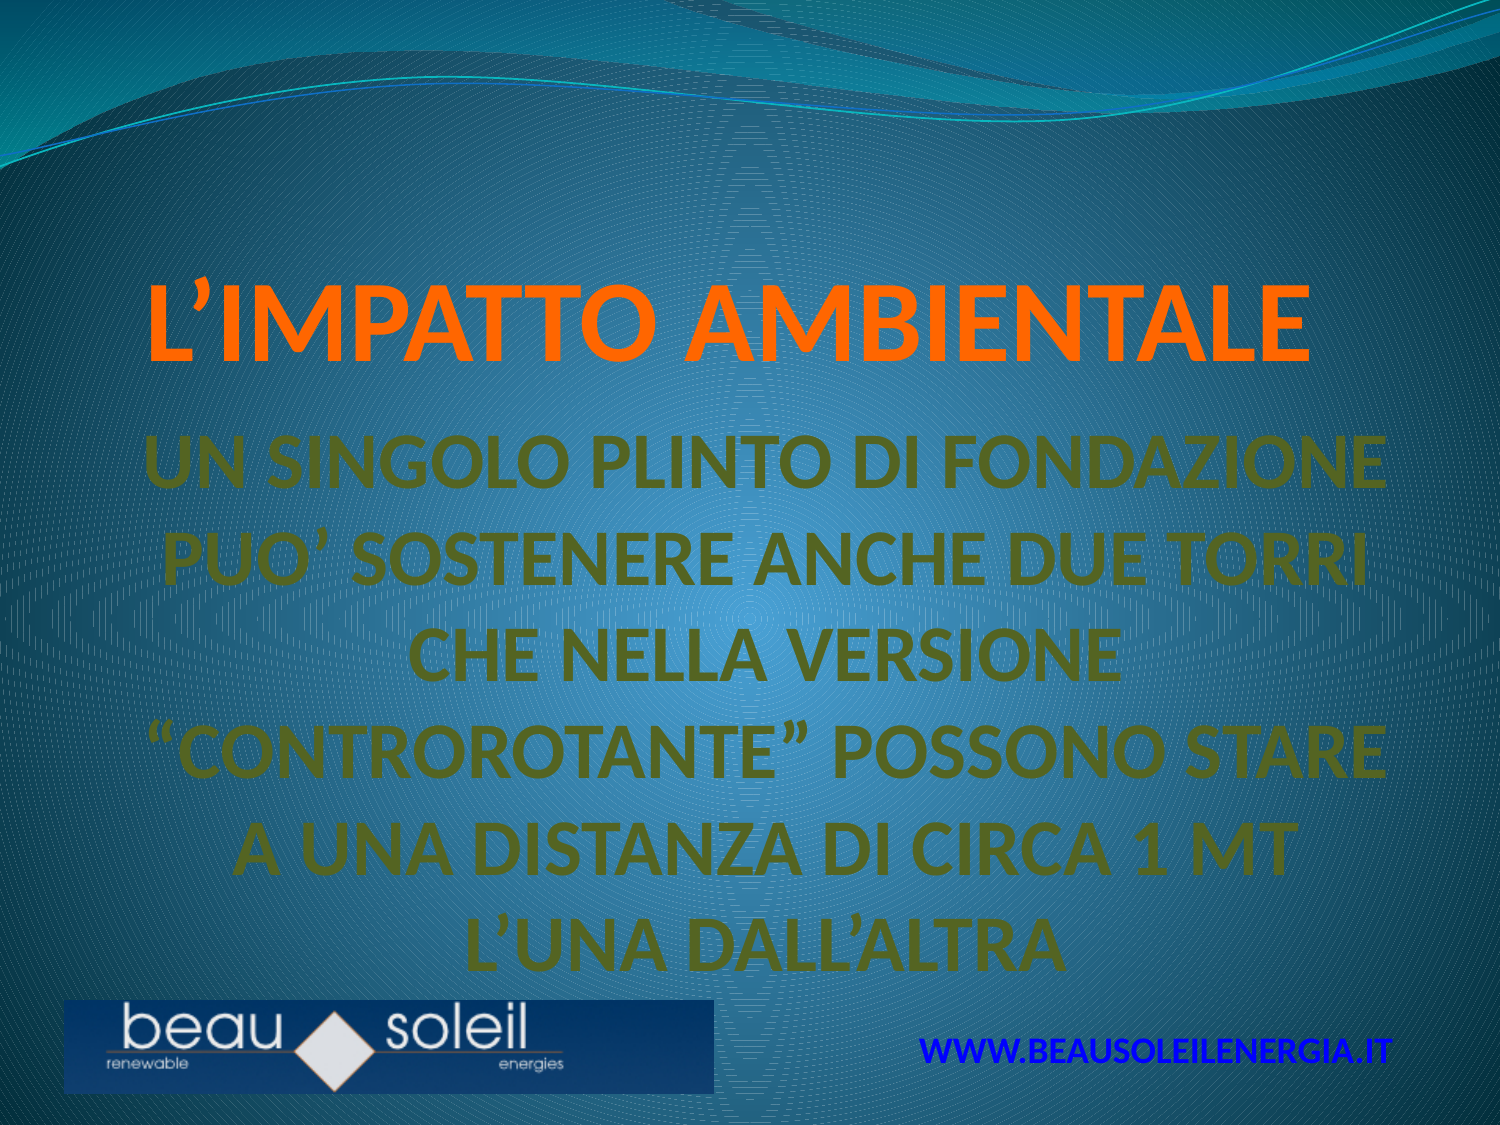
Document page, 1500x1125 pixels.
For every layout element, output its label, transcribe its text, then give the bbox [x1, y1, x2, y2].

picture [64, 1000, 714, 1095]
title L’IMPATTO AMBIENTALE [87, 224, 1376, 386]
text_box WWW.BEAUSOLEILENERGIA.IT [915, 1023, 1400, 1072]
text_box UN SINGOLO PLINTO DI FONDAZIONE PUO’ SOSTENERE ANCHE DUE TORRI CHE NELLA VERSIONE “CONTROROTANTE” POSSONO STARE A UNA DISTANZA DI CIRCA 1 MT L’UNA DALL’ALTRA [123, 397, 1412, 988]
